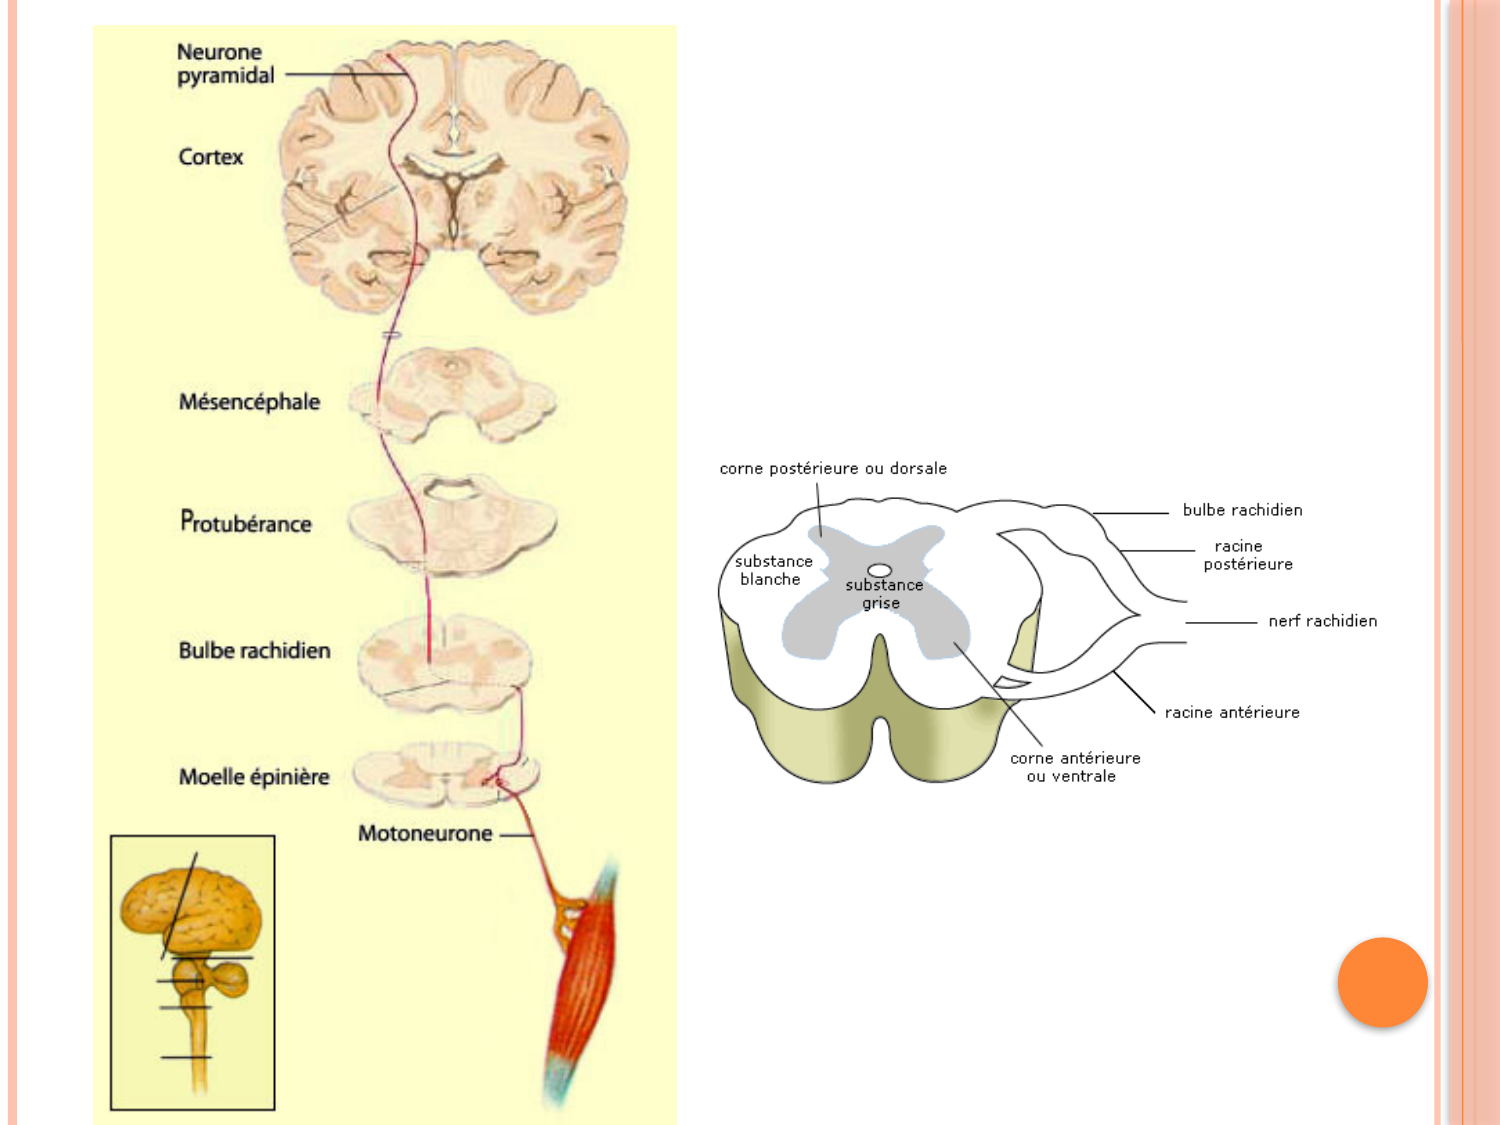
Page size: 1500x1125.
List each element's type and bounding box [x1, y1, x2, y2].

picture [93, 25, 677, 1125]
picture [702, 444, 1385, 804]
